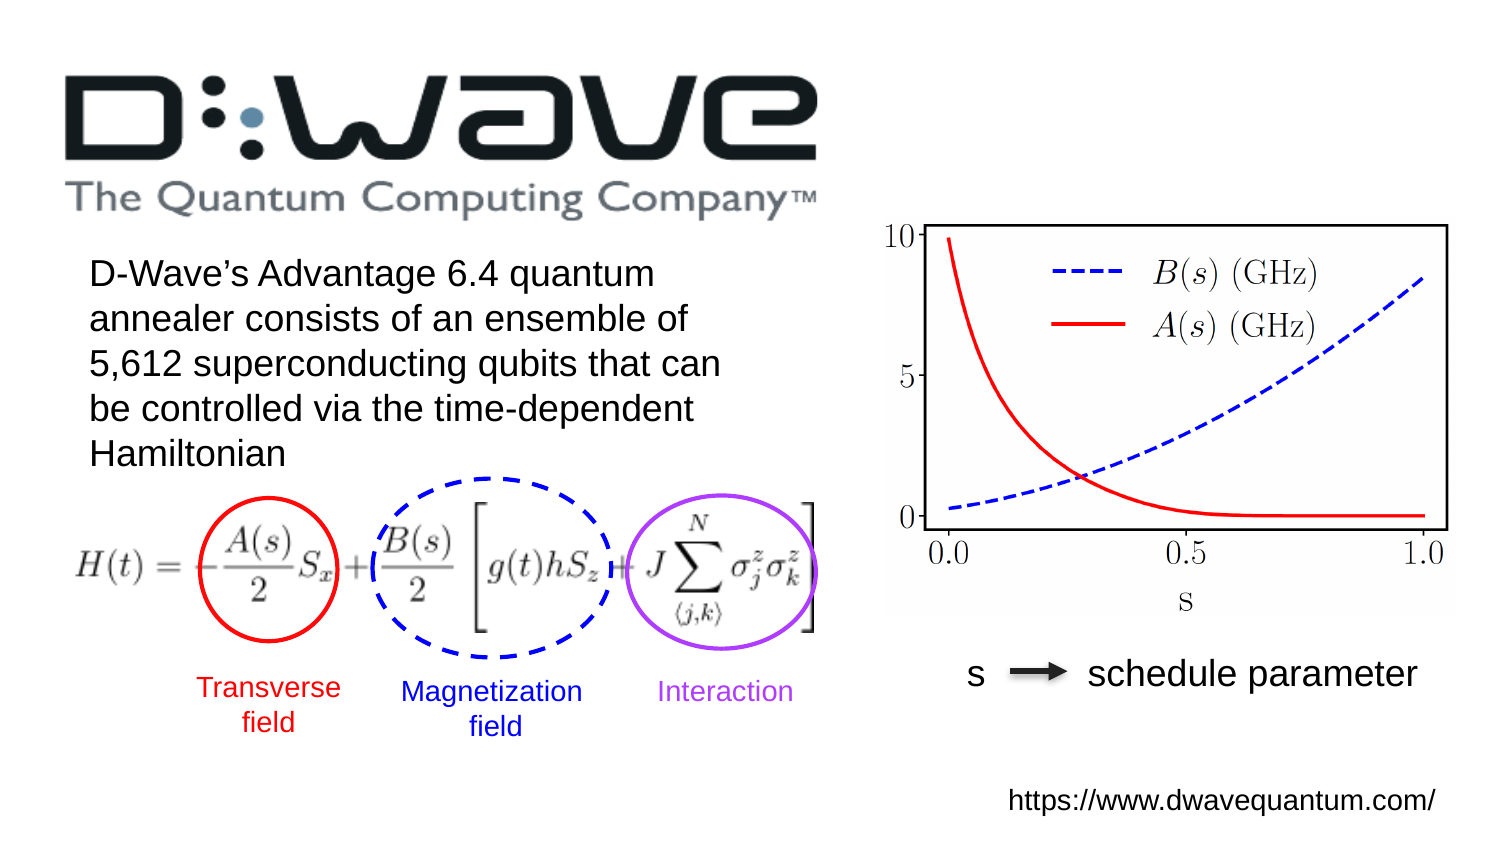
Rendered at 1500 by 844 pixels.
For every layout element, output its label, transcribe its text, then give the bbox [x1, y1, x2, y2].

picture [883, 216, 1456, 615]
text_box Magnetization field [383, 664, 601, 750]
text_box [242, 495, 295, 501]
text_box Transverse field [170, 660, 367, 746]
text_box [412, 476, 575, 501]
picture [74, 502, 814, 633]
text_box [951, 640, 1439, 703]
picture [36, 43, 847, 242]
text_box D-Wave’s Advantage 6.4 quantum annealer consists of an ensemble of 5,612 superconducting qubits that can be controlled via the time-dependent Hamiltonian [74, 251, 748, 481]
text_box Interaction [616, 664, 835, 715]
text_box [418, 641, 566, 660]
text_box [680, 493, 763, 501]
text_box https://www.dwavequantum.com/ [993, 774, 1452, 824]
text_box [674, 641, 768, 651]
